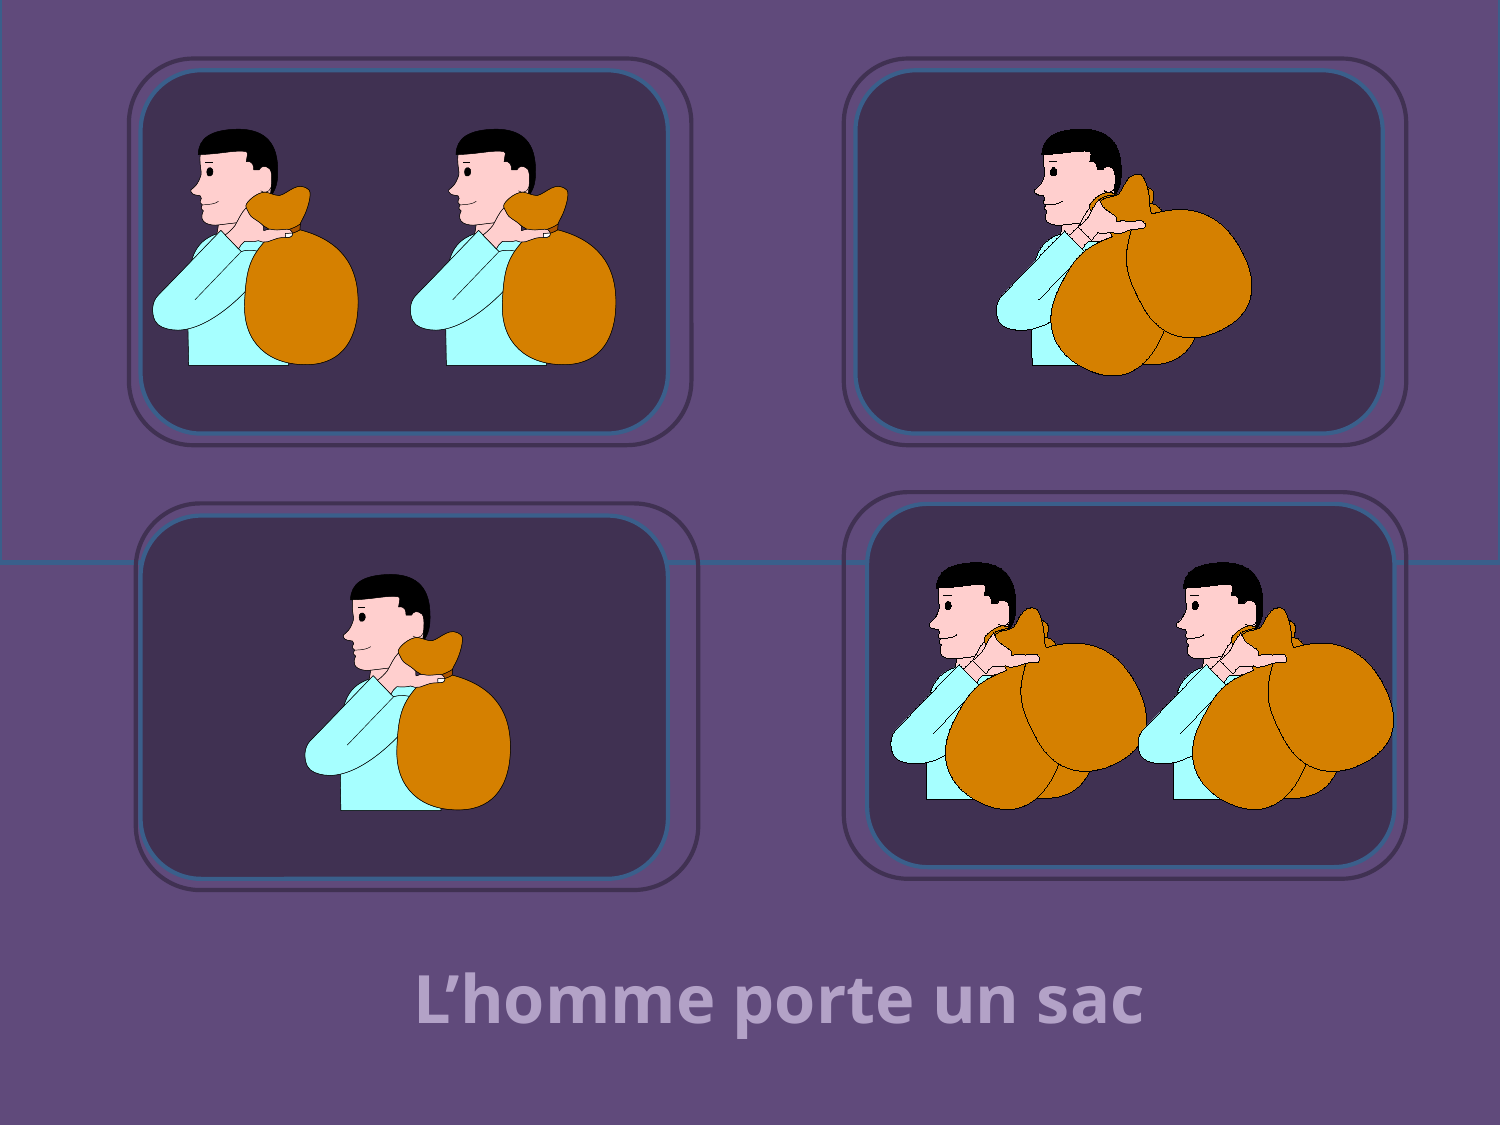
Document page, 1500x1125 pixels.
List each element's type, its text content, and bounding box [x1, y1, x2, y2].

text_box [994, 128, 1234, 378]
text_box [0, 0, 1500, 565]
text_box [133, 501, 701, 893]
text_box [126, 56, 694, 448]
text_box [841, 490, 1409, 881]
picture [152, 128, 360, 367]
text_box [886, 564, 1378, 819]
text_box [841, 56, 1409, 448]
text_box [1136, 562, 1376, 812]
text_box L’homme porte un sac [93, 949, 1465, 1044]
picture [409, 128, 617, 367]
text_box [889, 562, 1129, 812]
picture [304, 573, 512, 812]
